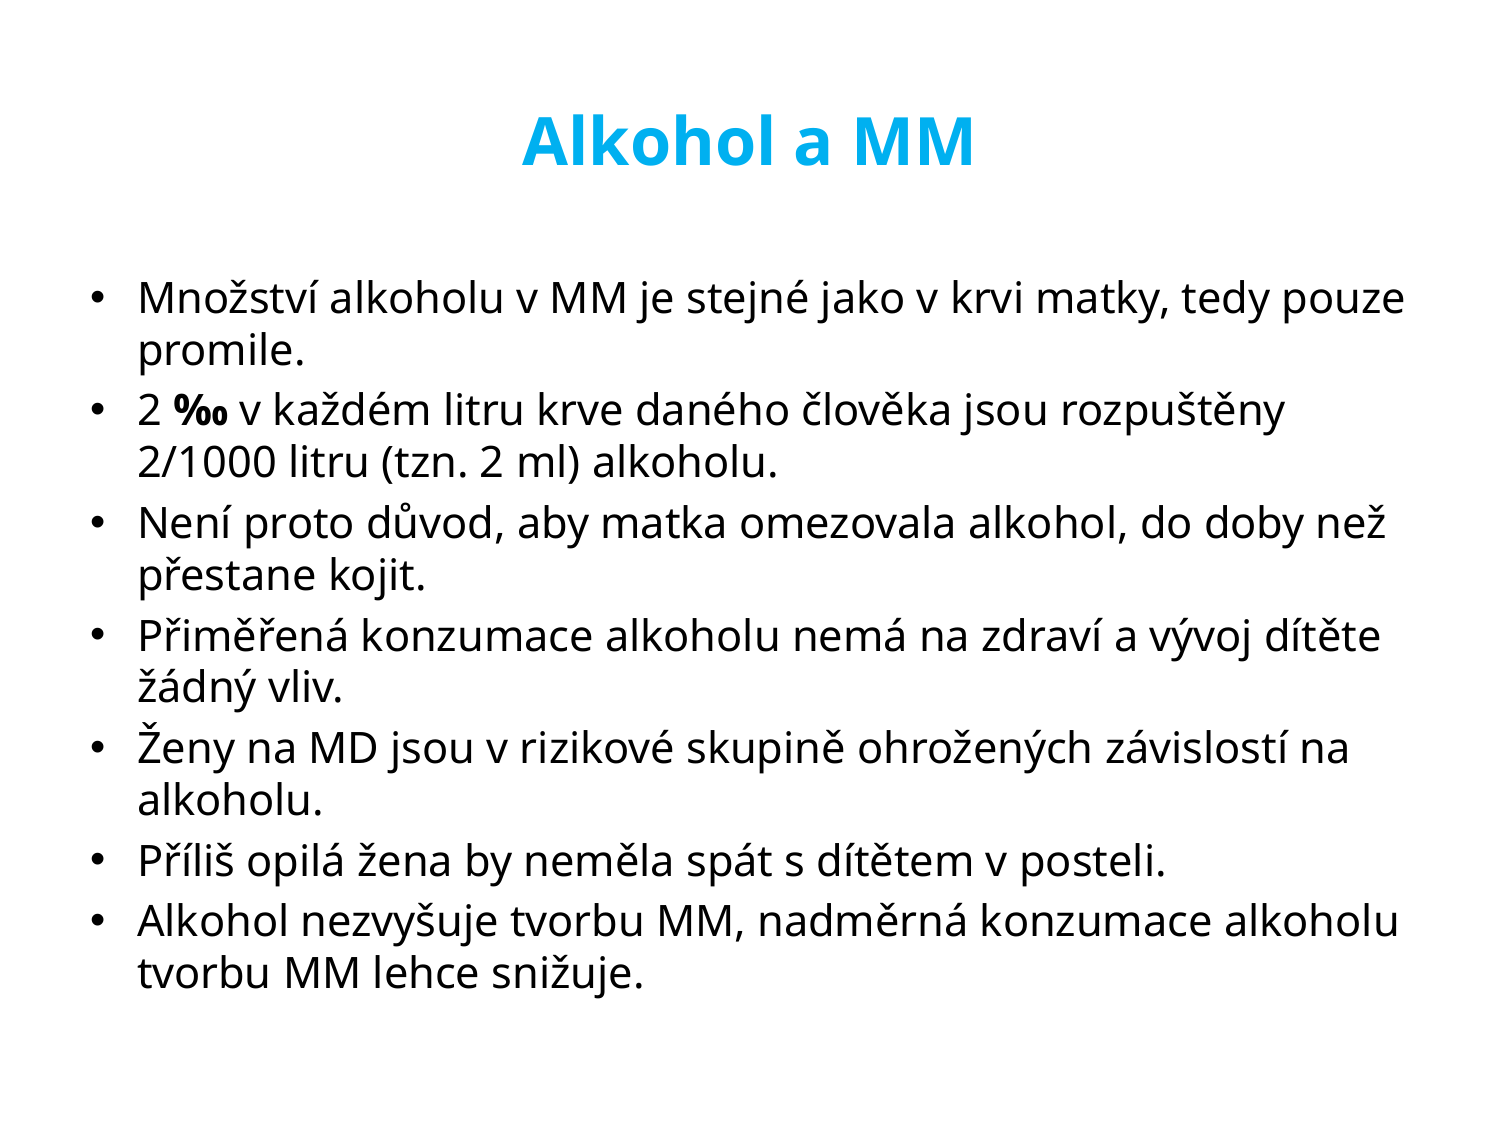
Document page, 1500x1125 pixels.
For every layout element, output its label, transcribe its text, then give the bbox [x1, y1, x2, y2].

title Alkohol a MM [75, 45, 1425, 233]
list Množství alkoholu v MM je stejné jako v krvi matky, tedy pouze promile. 2 ‰ v každém litru krve daného člověka jsou rozpuštěny 2/1000 litru (tzn. 2 ml) alkoholu. Není proto důvod, aby matka omezovala alkohol, do doby než přestane kojit. Přiměřená konzumace alkoholu nemá na zdraví a vývoj dítěte žádný vliv. Ženy na MD jsou v rizikové skupině ohrožených závislostí na alkoholu. Příliš opilá žena by neměla spát s dítětem v posteli. Alkohol nezvyšuje tvorbu MM, nadměrná konzumace alkoholu tvorbu MM lehce snižuje. [75, 262, 1425, 1005]
